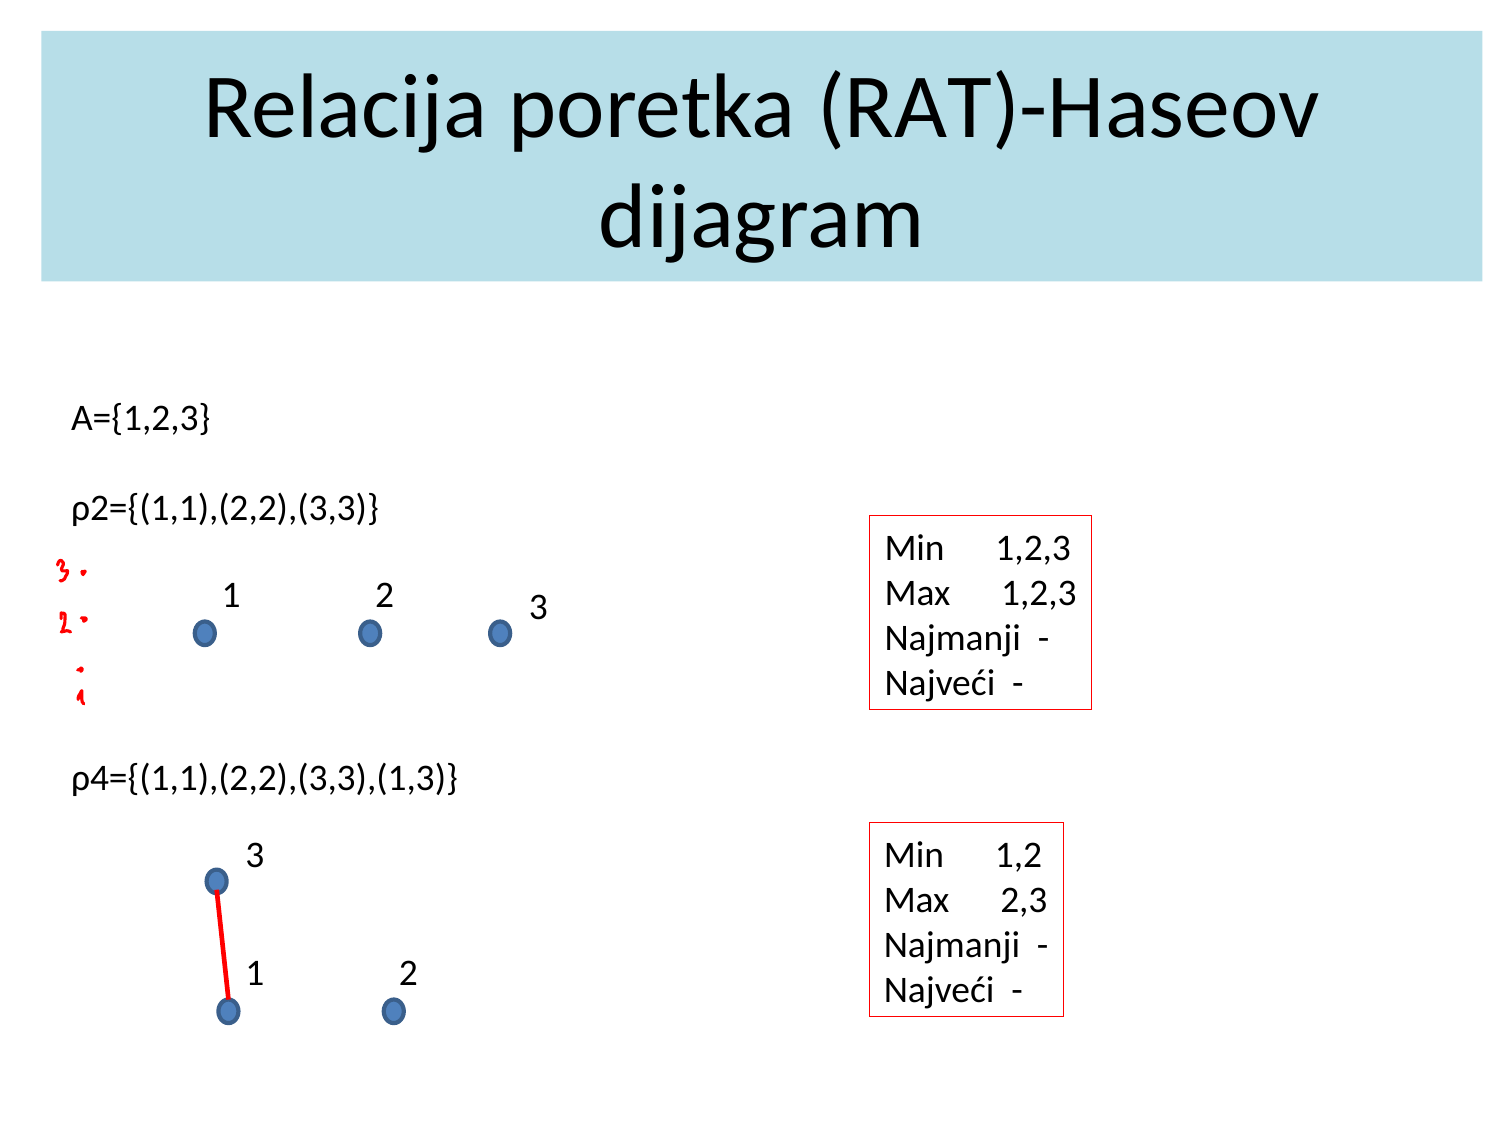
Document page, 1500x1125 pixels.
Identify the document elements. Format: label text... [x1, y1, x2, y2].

text_box 2 [360, 562, 410, 623]
text_box [216, 1001, 241, 1026]
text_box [216, 892, 229, 1000]
text_box 3 [230, 822, 280, 882]
text_box 1 [206, 562, 256, 623]
text_box A={1,2,3} ρ2={(1,1),(2,2),(3,3)} ρ4={(1,1),(2,2),(3,3),(1,3)} [56, 385, 686, 1075]
text_box Min 1,2,3 Max 1,2,3 Najmanji - Najveći - [869, 515, 1092, 710]
text_box [358, 623, 383, 648]
text_box [488, 619, 513, 648]
title Relacija poretka (RAT)-Haseov dijagram [41, 30, 1483, 282]
text_box [381, 1001, 406, 1026]
text_box [192, 619, 217, 648]
text_box 3 [514, 574, 563, 634]
text_box [204, 867, 229, 895]
text_box 2 [384, 940, 433, 1001]
text_box 1 [233, 940, 280, 1001]
text_box Min 1,2 Max 2,3 Najmanji - Najveći - [869, 822, 1064, 1017]
